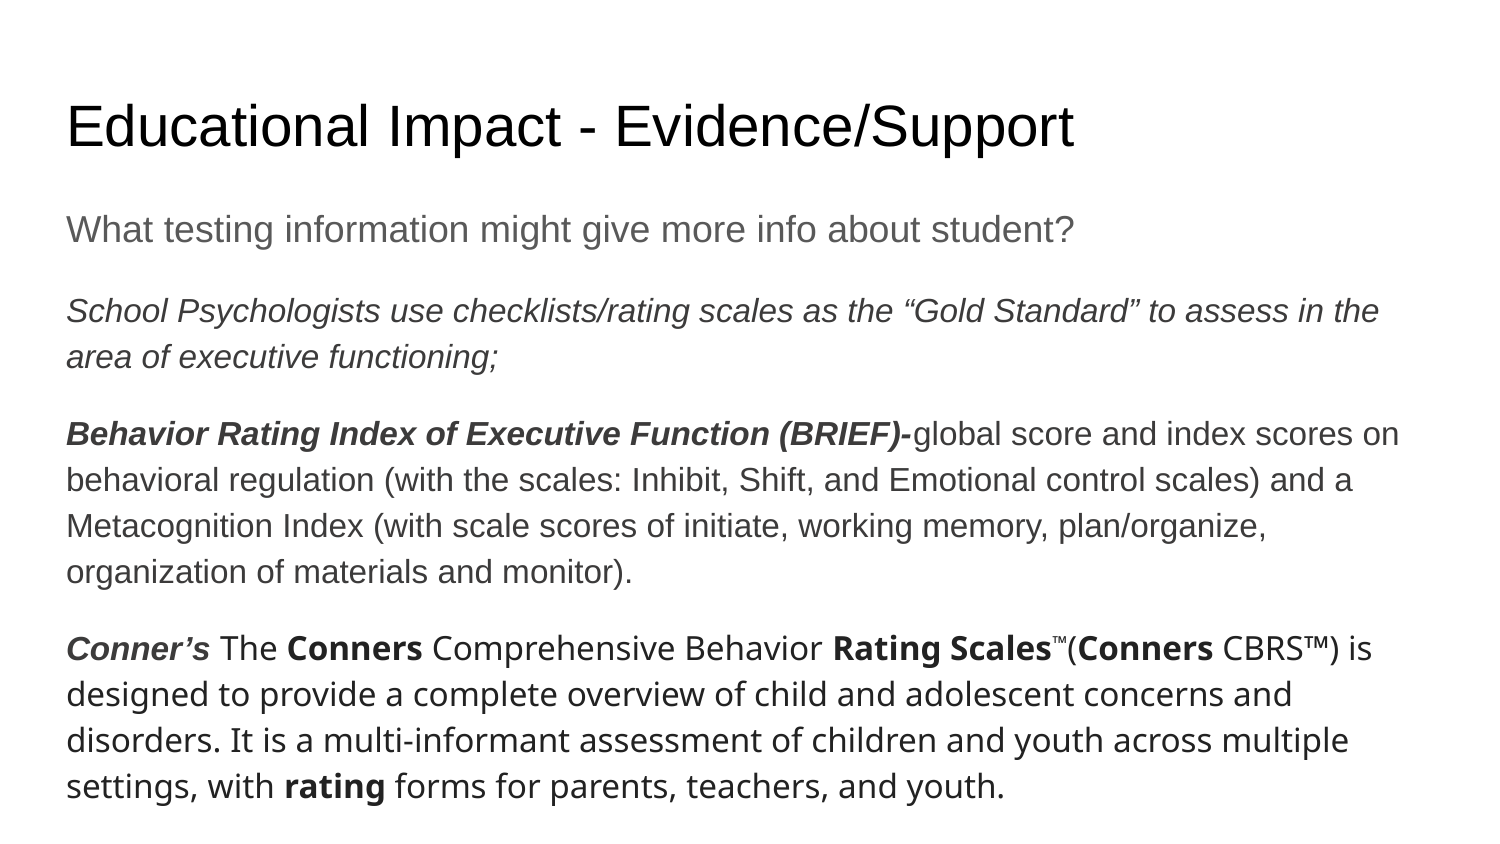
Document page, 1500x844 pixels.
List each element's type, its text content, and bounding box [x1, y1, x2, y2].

title Educational Impact - Evidence/Support [51, 72, 1449, 167]
list What testing information might give more info about student? School Psychologists use checklists/rating scales as the “Gold Standard” to assess in the area of executive functioning; Behavior Rating Index of Executive Function (BRIEF)-global score and index scores on behavioral regulation (with the scales: Inhibit, Shift, and Emotional control scales) and a Metacognition Index (with scale scores of initiate, working memory, plan/organize, organization of materials and monitor). Conner’s The Conners Comprehensive Behavior Rating Scales™(Conners CBRS™) is designed to provide a complete overview of child and adolescent concerns and disorders. It is a multi-informant assessment of children and youth across multiple settings, with rating forms for parents, teachers, and youth. [51, 183, 1449, 811]
